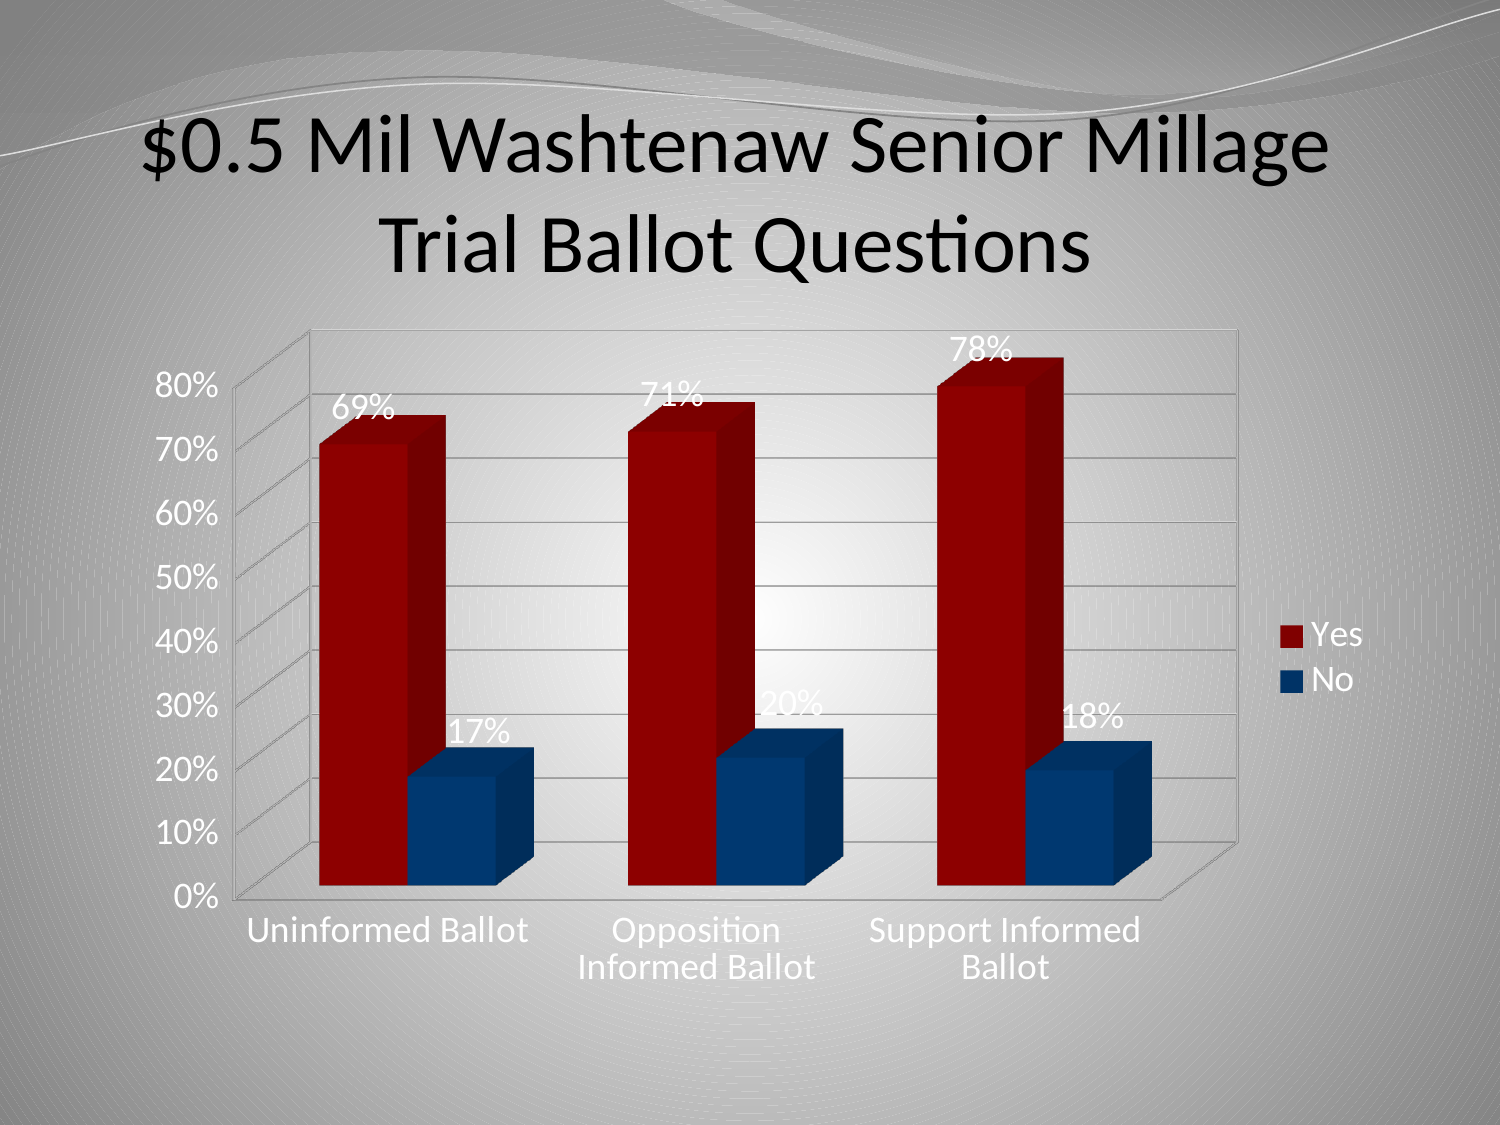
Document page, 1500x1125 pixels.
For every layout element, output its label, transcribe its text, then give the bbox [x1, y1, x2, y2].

chart [124, 315, 1388, 1004]
text_box $0.5 Mil Washtenaw Senior Millage Trial Ballot Questions [50, 62, 1422, 316]
